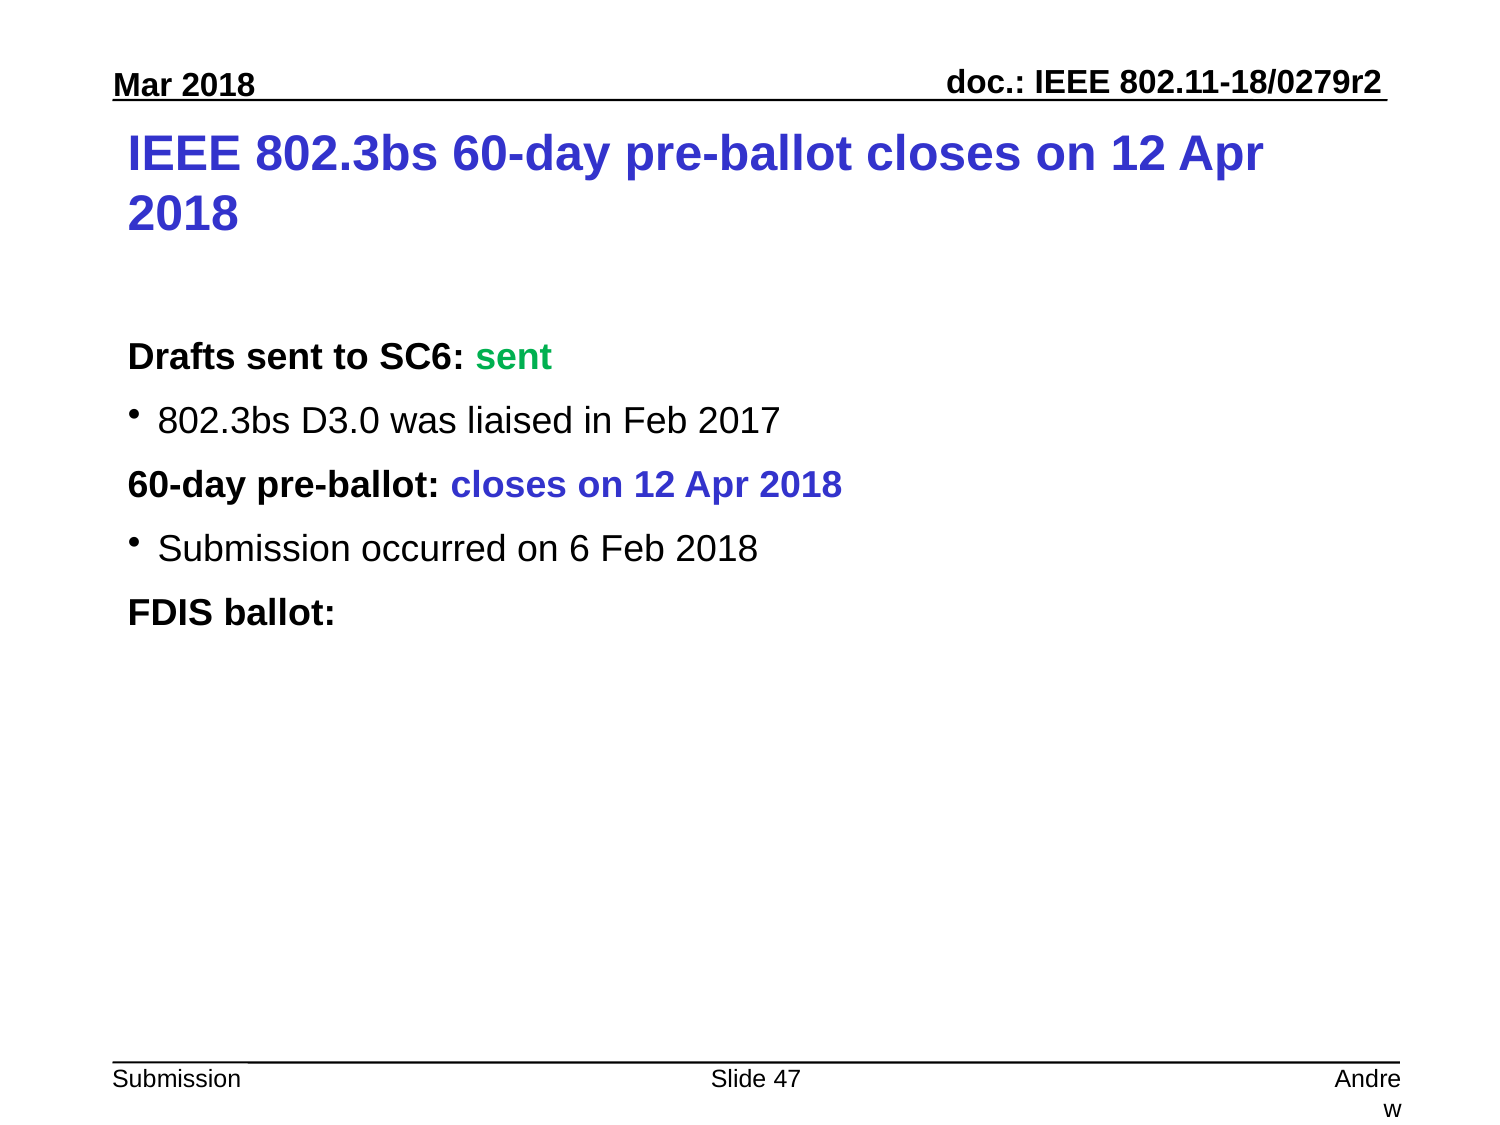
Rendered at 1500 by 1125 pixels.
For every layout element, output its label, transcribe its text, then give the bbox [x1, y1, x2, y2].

title IEEE 802.3bs 60-day pre-ballot closes on 12 Apr 2018 [112, 112, 1388, 288]
footer Andrew Myles, Cisco [1320, 1061, 1402, 1093]
slide_number Slide 47 [709, 1061, 803, 1093]
list Drafts sent to SC6: sent 802.3bs D3.0 was liaised in Feb 2017 60-day pre-ballot: closes on 12 Apr 2018 Submission occurred on 6 Feb 2018 FDIS ballot: [112, 324, 1388, 1000]
